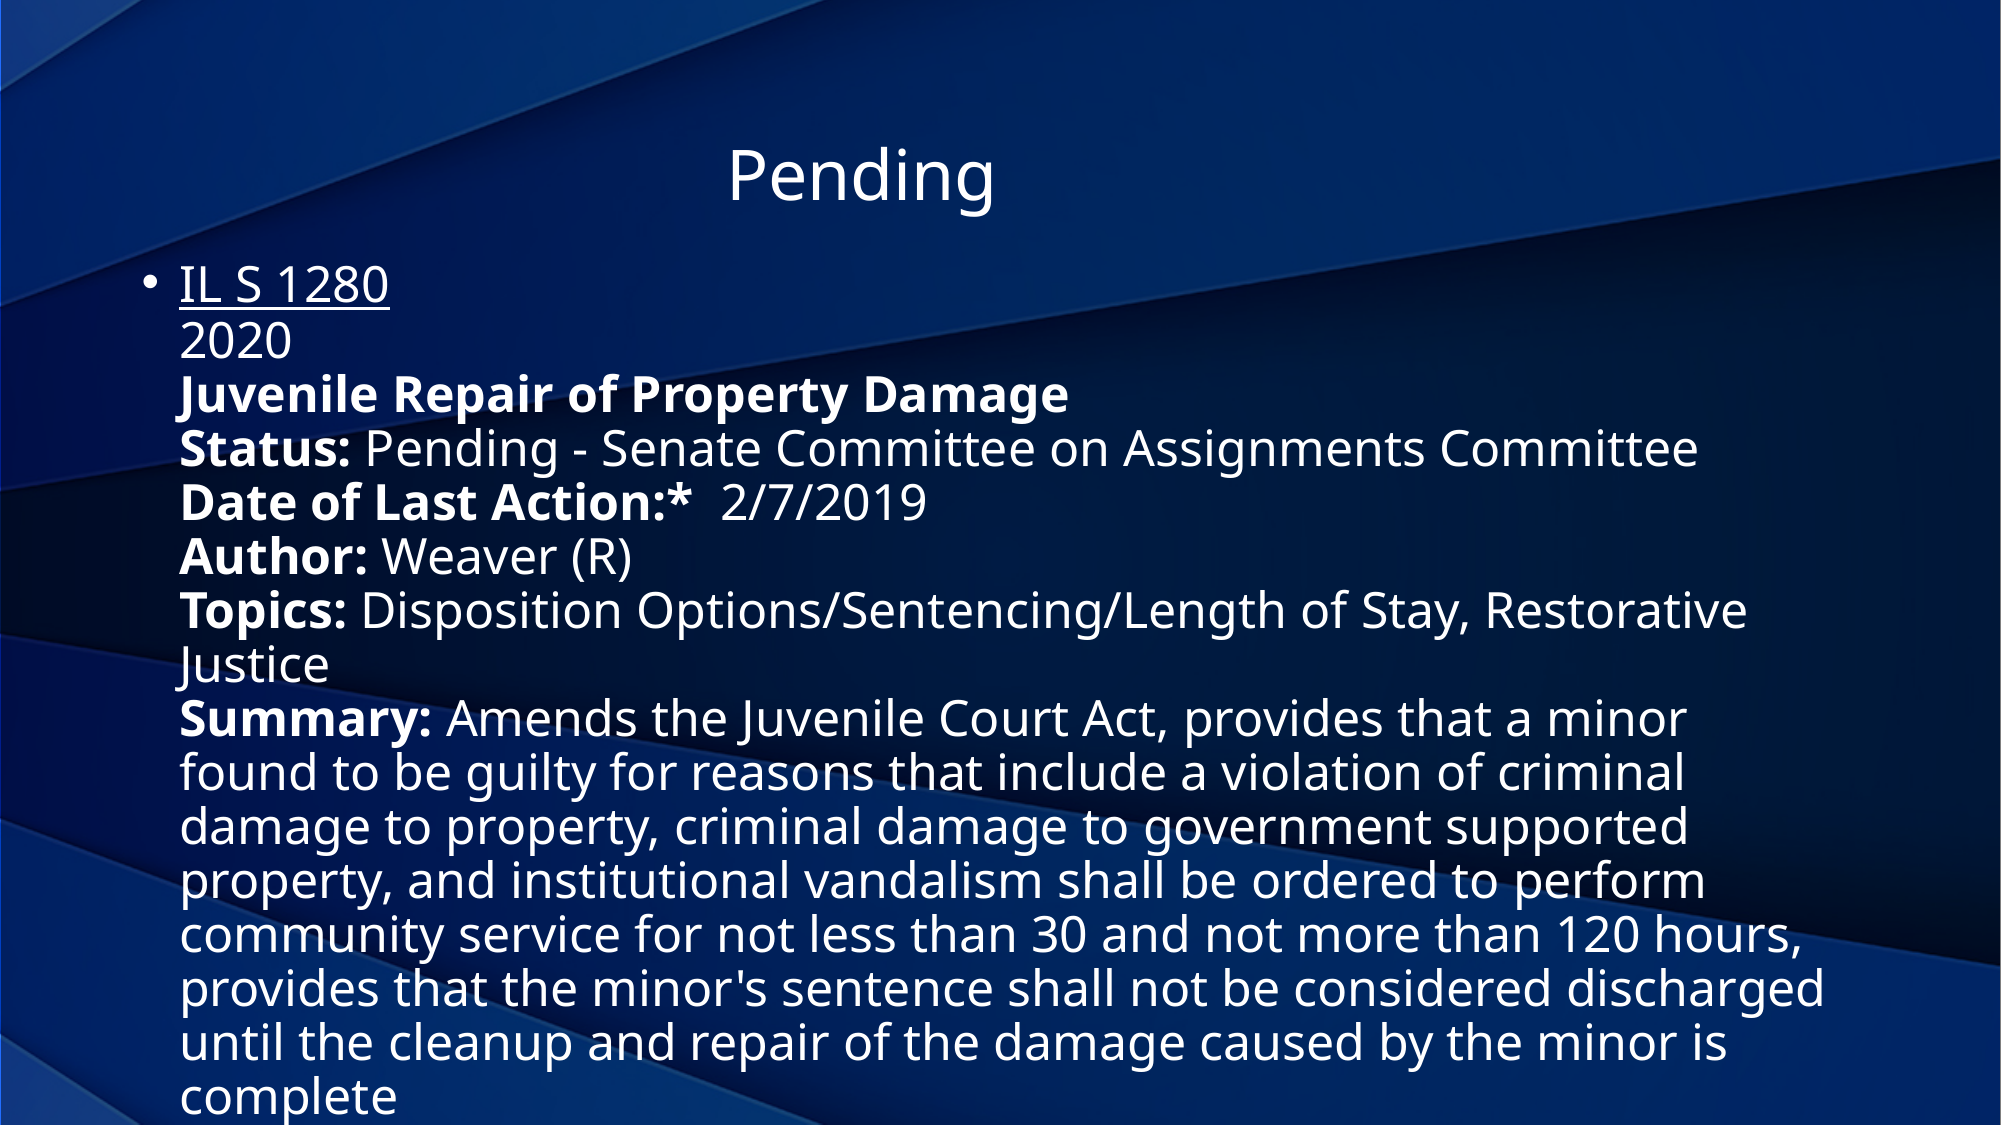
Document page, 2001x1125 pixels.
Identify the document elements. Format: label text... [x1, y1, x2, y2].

list IL S 1280 2020 Juvenile Repair of Property Damage Status: Pending - Senate Committee on Assignments Committee Date of Last Action:* 2/7/2019 Author: Weaver (R) Topics: Disposition Options/Sentencing/Length of Stay, Restorative Justice Summary: Amends the Juvenile Court Act, provides that a minor found to be guilty for reasons that include a violation of criminal damage to property, criminal damage to government supported property, and institutional vandalism shall be ordered to perform community service for not less than 30 and not more than 120 hours, provides that the minor's sentence shall not be considered discharged until the cleanup and repair of the damage caused by the minor is complete [126, 246, 1852, 1041]
title Pending [0, 132, 1725, 223]
picture [0, 0, 2000, 1125]
